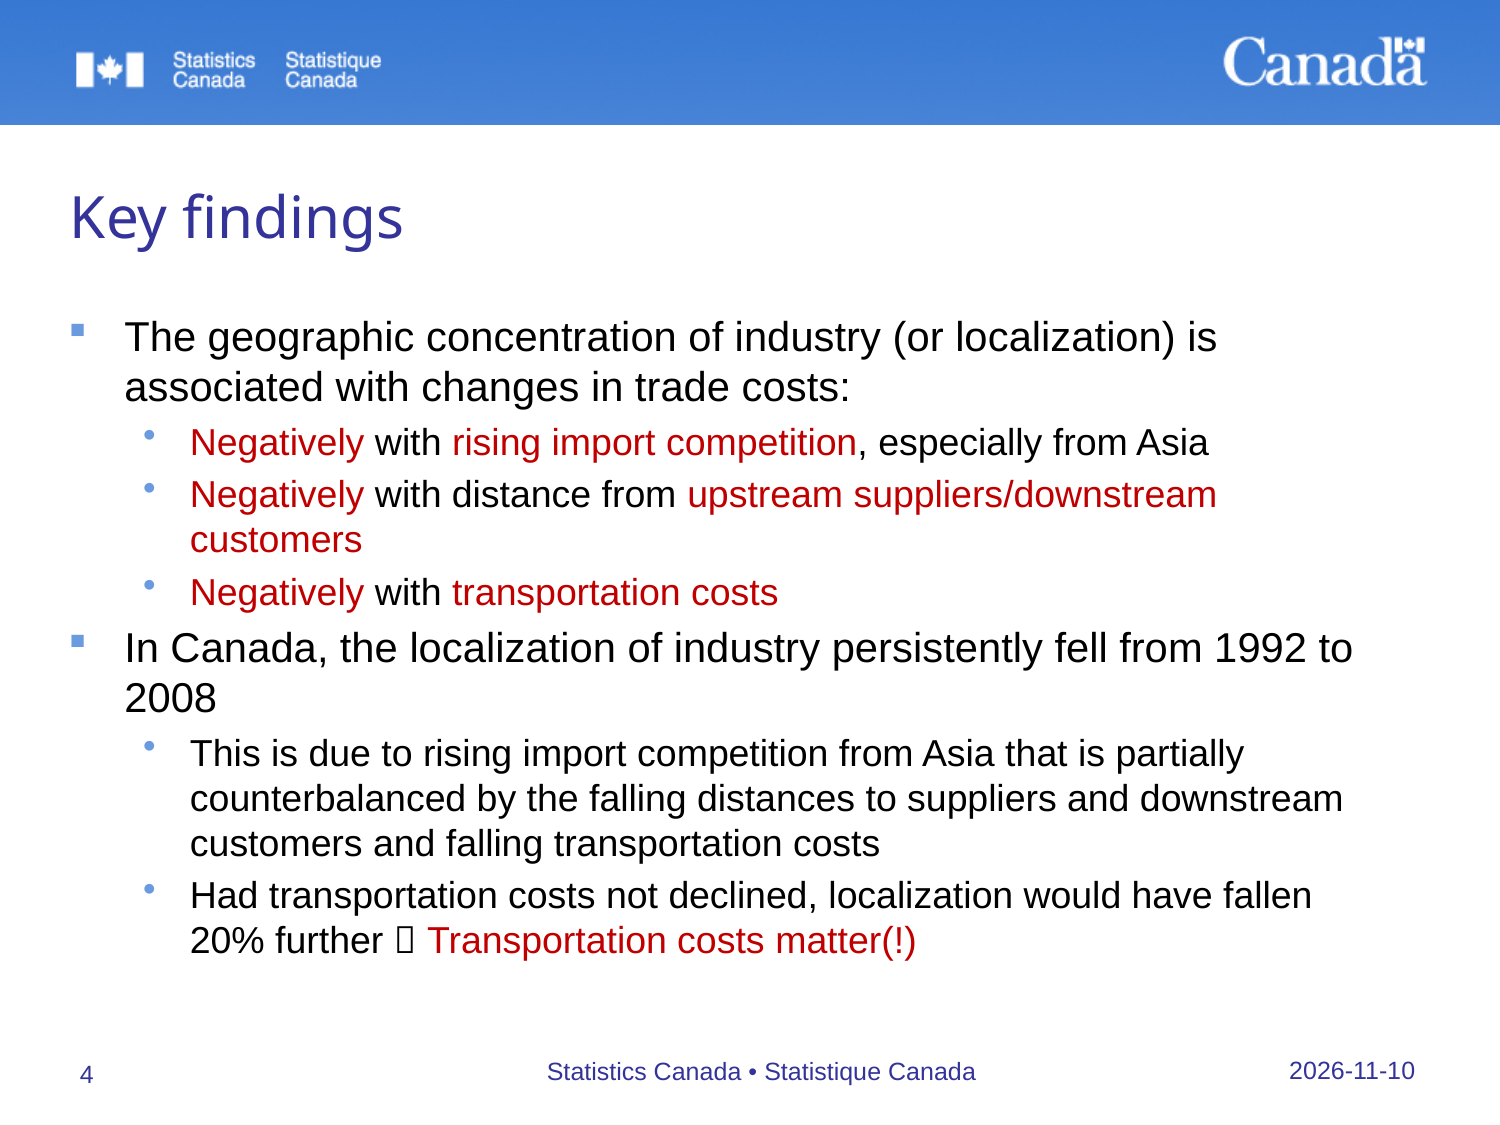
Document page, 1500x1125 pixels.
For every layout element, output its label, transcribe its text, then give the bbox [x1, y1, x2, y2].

slide_number 4 [64, 1051, 315, 1125]
list The geographic concentration of industry (or localization) is associated with changes in trade costs: Negatively with rising import competition, especially from Asia Negatively with distance from upstream suppliers/downstream customers Negatively with transportation costs In Canada, the localization of industry persistently fell from 1992 to 2008 This is due to rising import competition from Asia that is partially counterbalanced by the falling distances to suppliers and downstream customers and falling transportation costs Had transportation costs not declined, localization would have fallen 20% further  Transportation costs matter(!) [53, 302, 1402, 863]
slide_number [1222, 1046, 1431, 1125]
footer Statistics Canada • Statistique Canada [442, 1047, 1082, 1125]
title Key findings [54, 172, 1404, 290]
picture [0, 0, 1500, 125]
